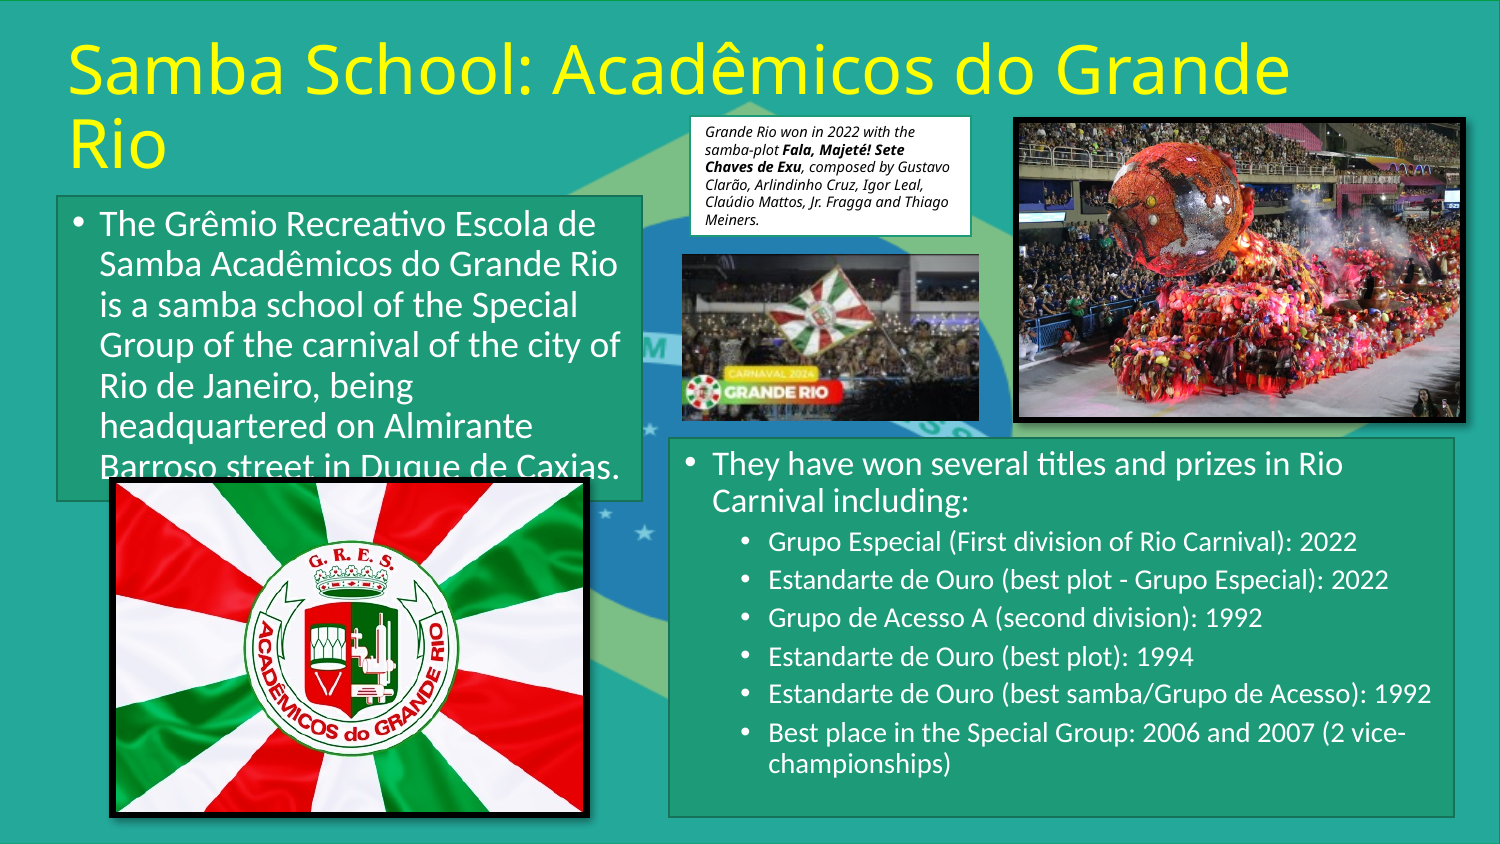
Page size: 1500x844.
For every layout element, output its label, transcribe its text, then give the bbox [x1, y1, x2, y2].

text_box They have won several titles and prizes in Rio Carnival including: Grupo Especial (First division of Rio Carnival): 2022 Estandarte de Ouro (best plot - Grupo Especial): 2022 Grupo de Acesso A (second division): 1992 Estandarte de Ouro (best plot): 1994 Estandarte de Ouro (best samba/Grupo de Acesso): 1992 Best place in the Special Group: 2006 and 2007 (2 vice-championships) [668, 437, 1455, 818]
list The Grêmio Recreativo Escola de Samba Acadêmicos do Grande Rio is a samba school of the Special Group of the carnival of the city of Rio de Janeiro, being headquartered on Almirante Barroso street in Duque de Caxias. [56, 195, 643, 502]
text_box [0, 0, 1499, 844]
title Samba School: Acadêmicos do Grande Rio [52, 28, 1346, 192]
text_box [681, 253, 980, 422]
picture [1019, 123, 1461, 418]
text_box Grande Rio won in 2022 with the samba-plot Fala, Majeté! Sete Chaves de Exu, composed by Gustavo Clarão, Arlindinho Cruz, Igor Leal, Claúdio Mattos, Jr. Fragga and Thiago Meiners. [689, 115, 972, 237]
picture [115, 482, 584, 813]
